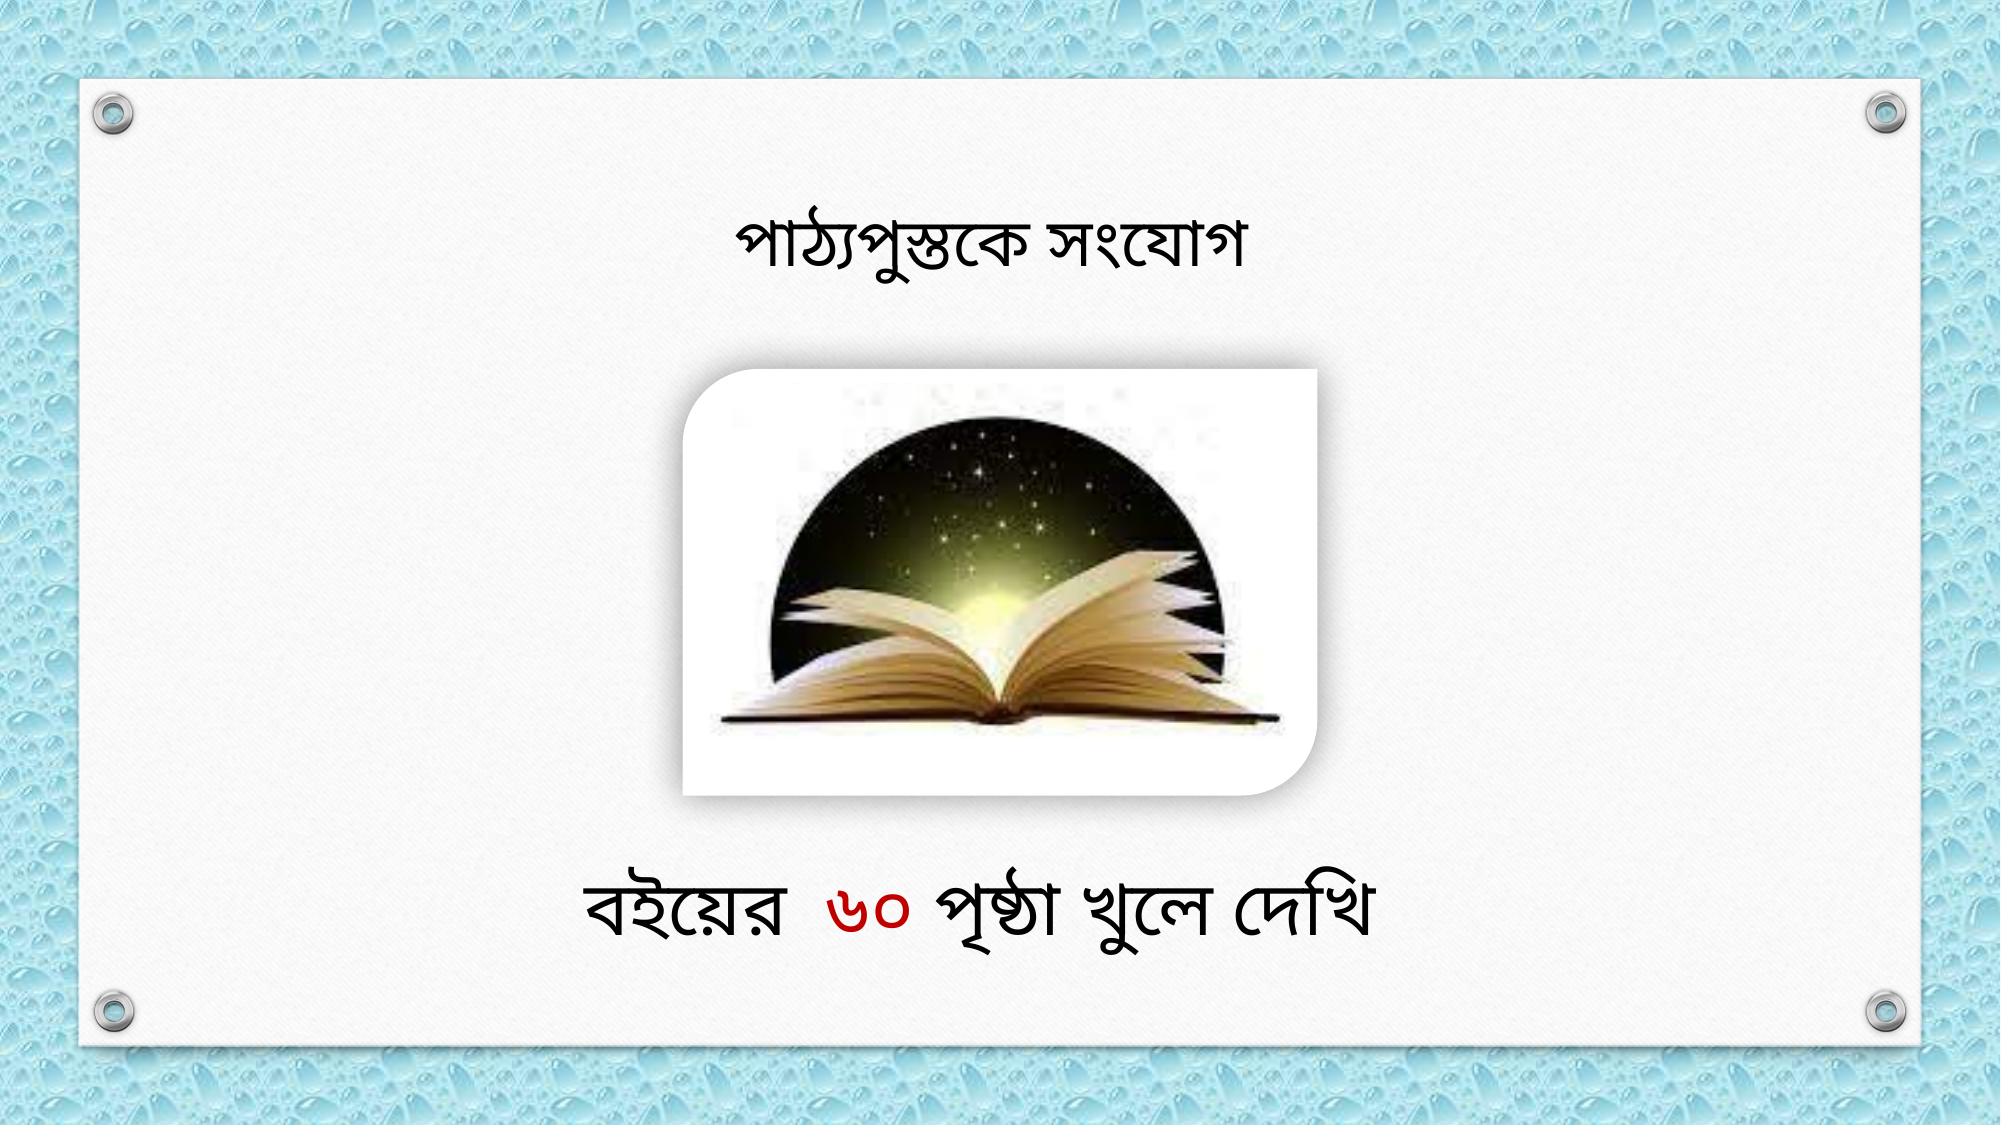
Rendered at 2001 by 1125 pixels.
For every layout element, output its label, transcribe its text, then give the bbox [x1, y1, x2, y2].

text_box পাঠ্যপুস্তকে সংযোগ [617, 192, 1383, 287]
text_box বইয়ের ৬০ পৃষ্ঠা খুলে দেখি [520, 853, 1480, 958]
picture [0, 0, 2001, 1125]
